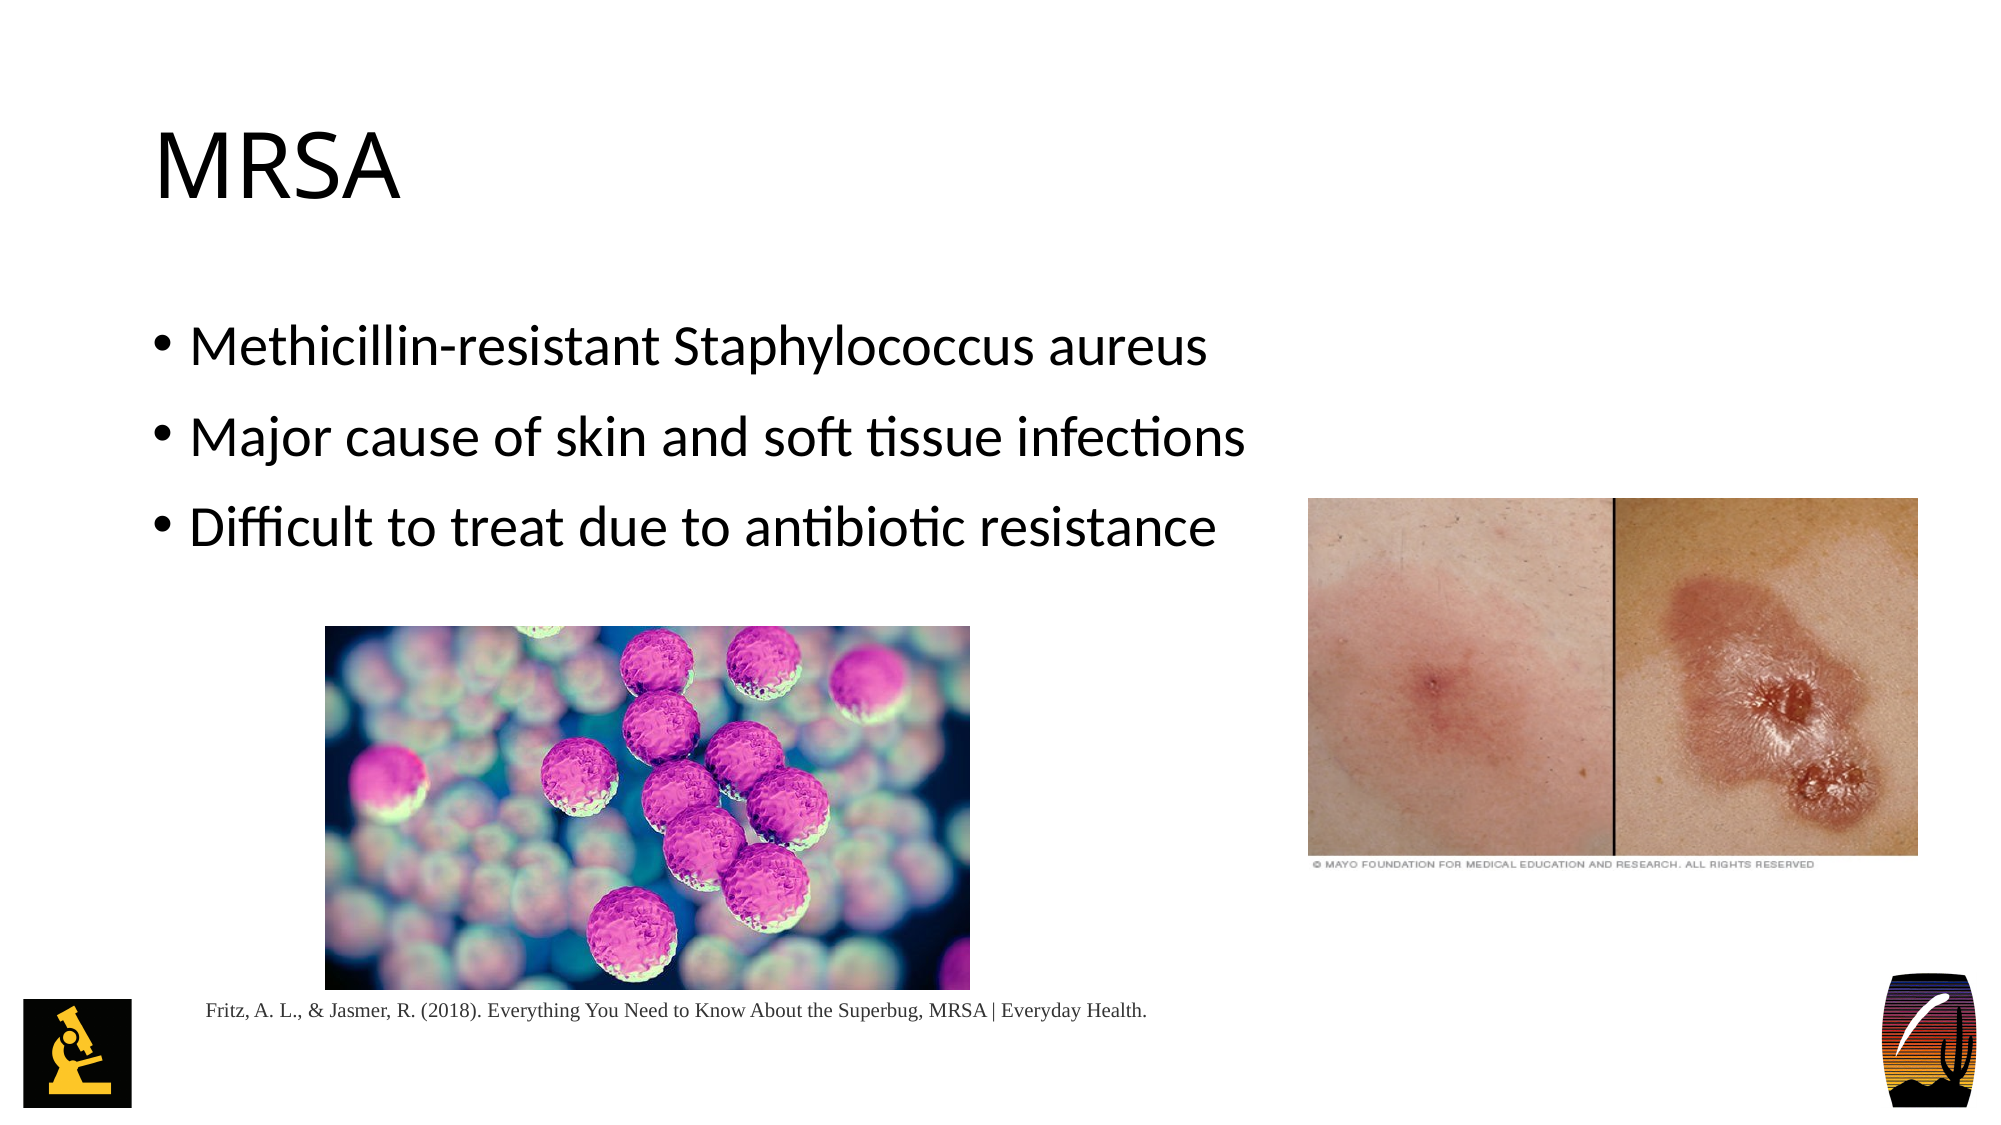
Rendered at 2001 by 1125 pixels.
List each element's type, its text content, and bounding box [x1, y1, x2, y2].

picture [1881, 972, 1977, 1108]
list Methicillin-resistant Staphylococcus aureus Major cause of skin and soft tissue infections Difficult to treat due to antibiotic resistance [137, 299, 1863, 1014]
picture [23, 999, 132, 1108]
title MRSA [137, 59, 1863, 278]
text_box Fritz, A. L., & Jasmer, R. (2018). Everything You Need to Know About the Superbug, MRSA | Everyday Health. [190, 989, 1191, 1029]
picture [325, 626, 970, 990]
picture [1308, 498, 1918, 871]
